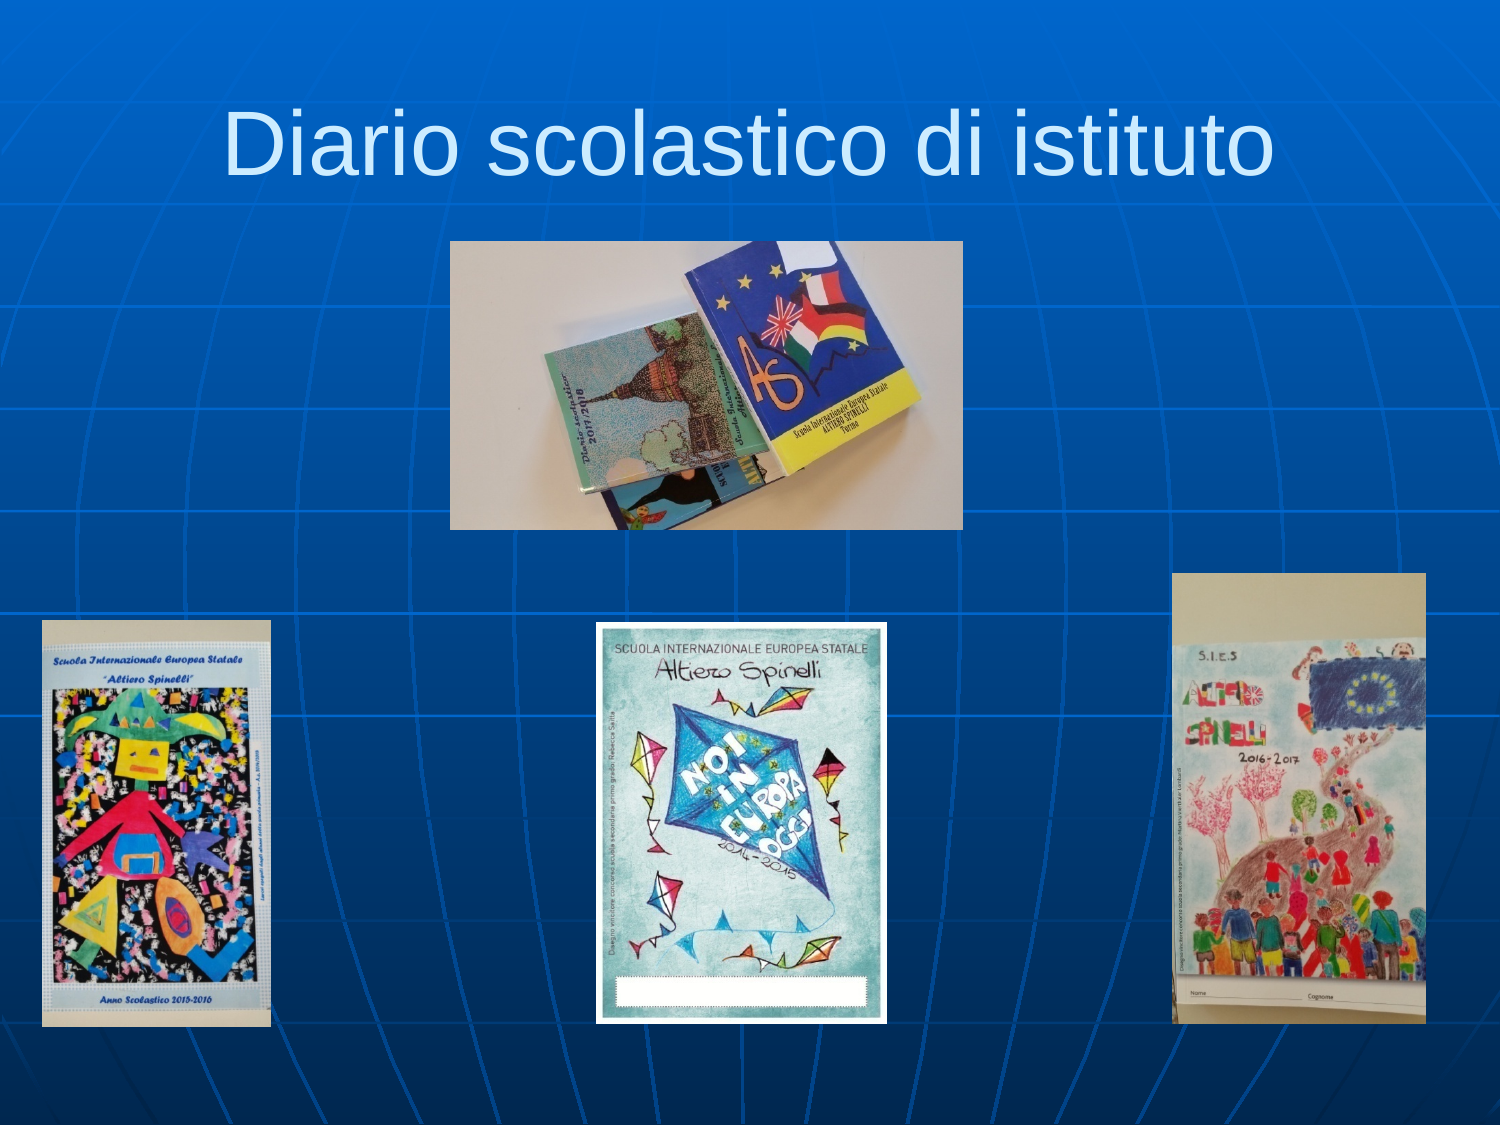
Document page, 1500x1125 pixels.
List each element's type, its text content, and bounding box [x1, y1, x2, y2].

picture [595, 622, 887, 1024]
title Diario scolastico di istituto [74, 45, 1426, 233]
picture [449, 241, 963, 531]
picture [42, 619, 272, 1027]
picture [1171, 572, 1426, 1024]
